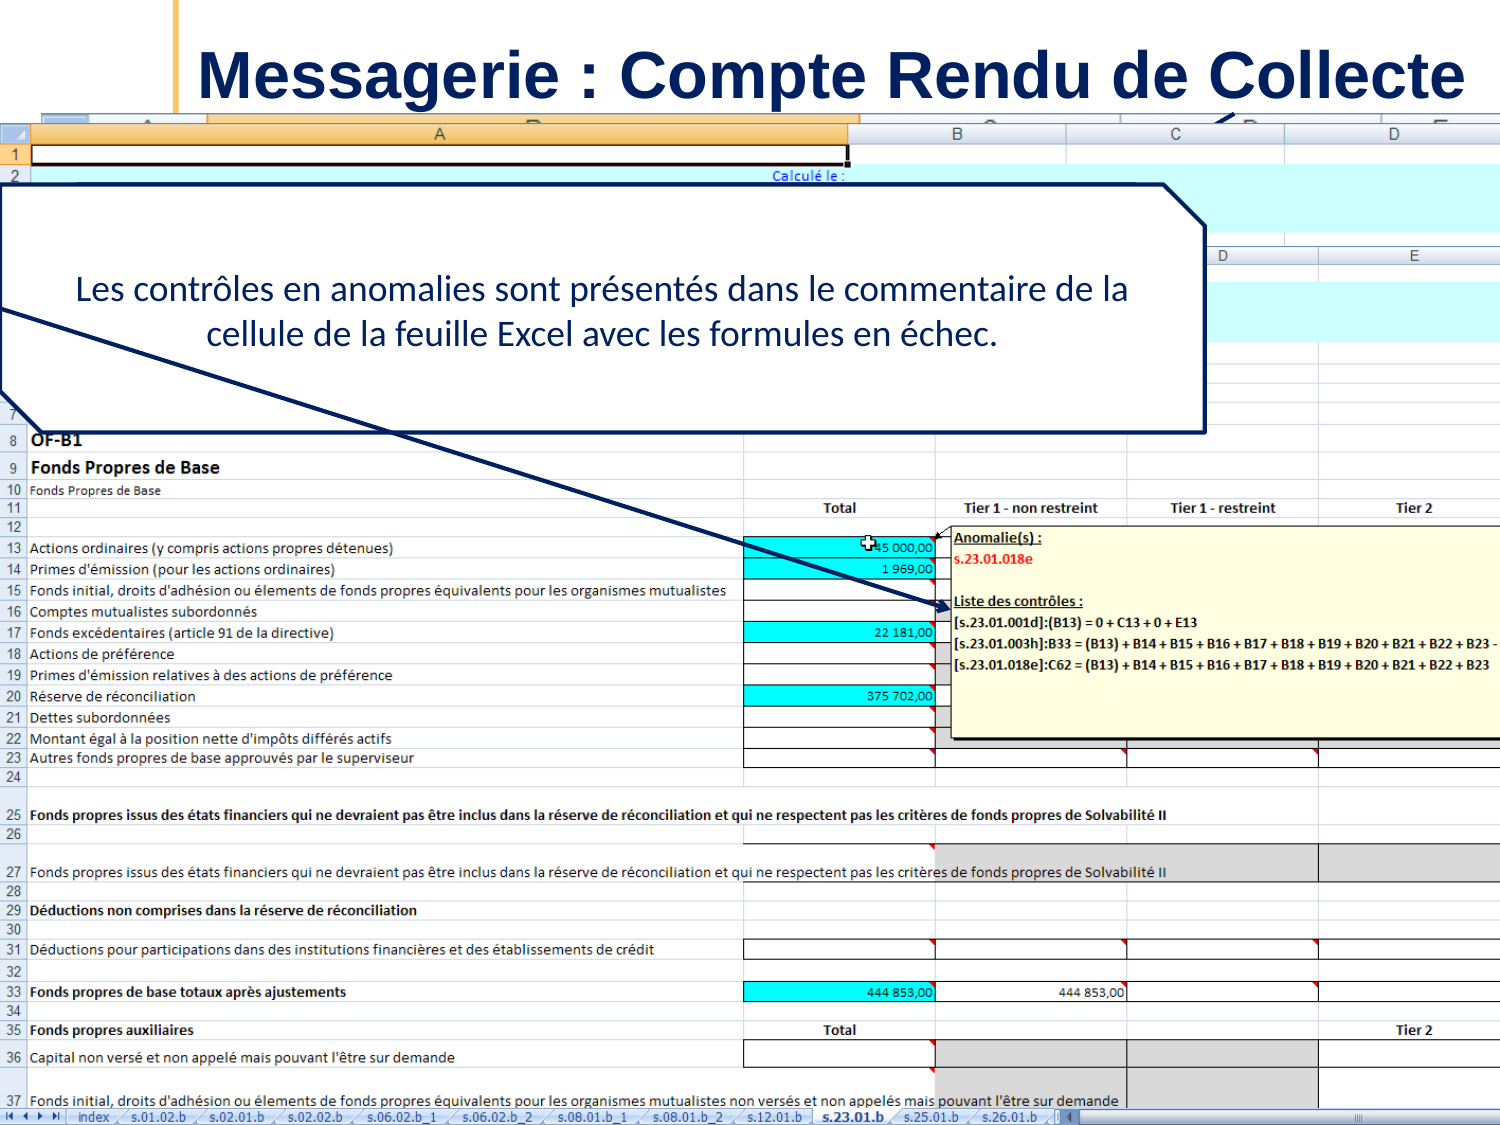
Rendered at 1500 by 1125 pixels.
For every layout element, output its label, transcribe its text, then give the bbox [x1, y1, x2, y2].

picture [0, 113, 1500, 1125]
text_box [1092, 113, 1235, 121]
title Messagerie : Compte Rendu de Collecte [183, 7, 1500, 112]
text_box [602, 432, 951, 610]
